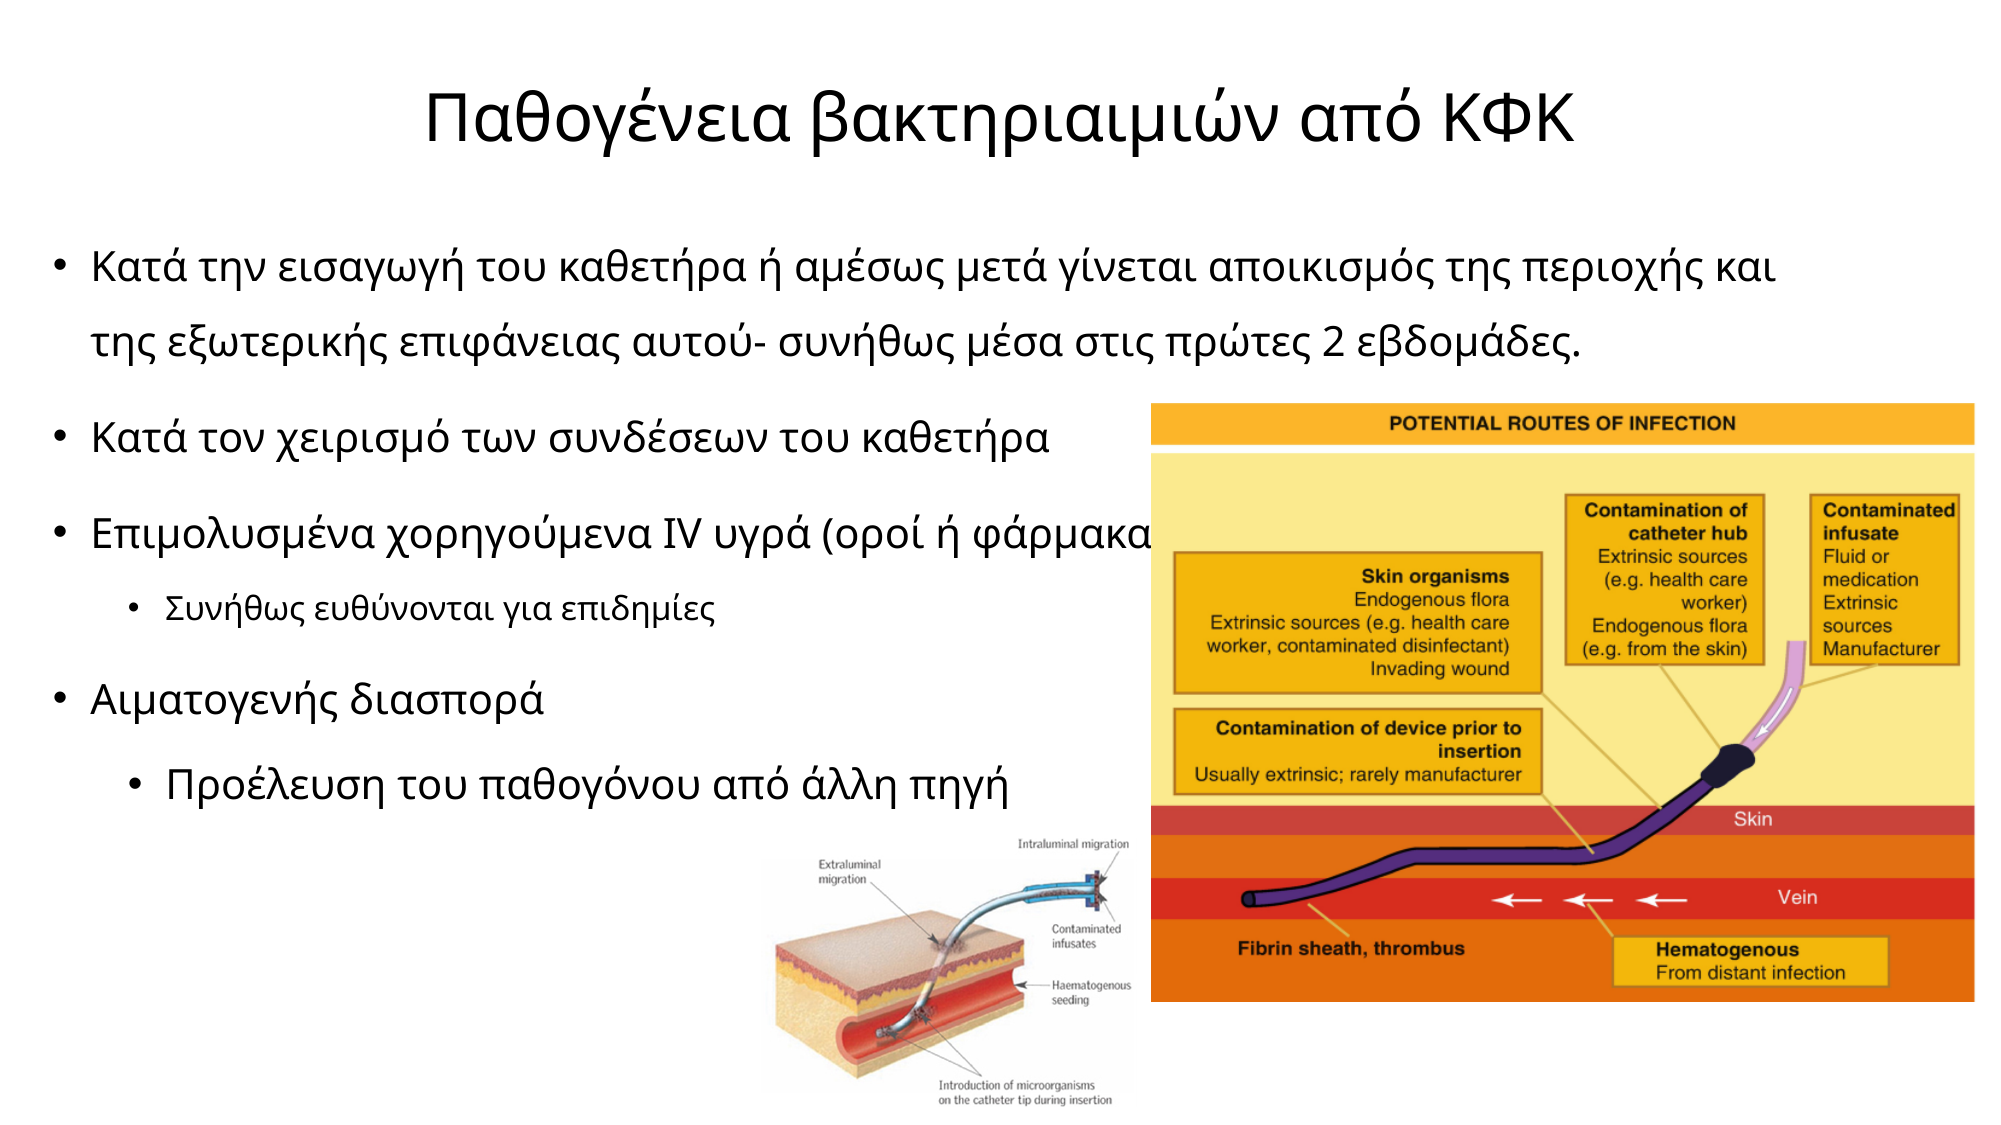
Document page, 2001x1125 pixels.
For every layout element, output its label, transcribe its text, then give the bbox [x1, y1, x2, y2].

list Κατά την εισαγωγή του καθετήρα ή αμέσως μετά γίνεται αποικισμός της περιοχής και της εξωτερικής επιφάνειας αυτού- συνήθως μέσα στις πρώτες 2 εβδομάδες. Κατά τον χειρισμό των συνδέσεων του καθετήρα Επιμολυσμένα χορηγούμενα IV υγρά (οροί ή φάρμακα) Συνήθως ευθύνονται για επιδημίες Αιματογενής διασπορά Προέλευση του παθογόνου από άλλη πηγή [37, 206, 1863, 1014]
picture [761, 838, 1139, 1107]
picture [1151, 403, 1977, 1002]
title Παθογένεια βακτηριαιμιών από ΚΦΚ [137, 59, 1863, 180]
